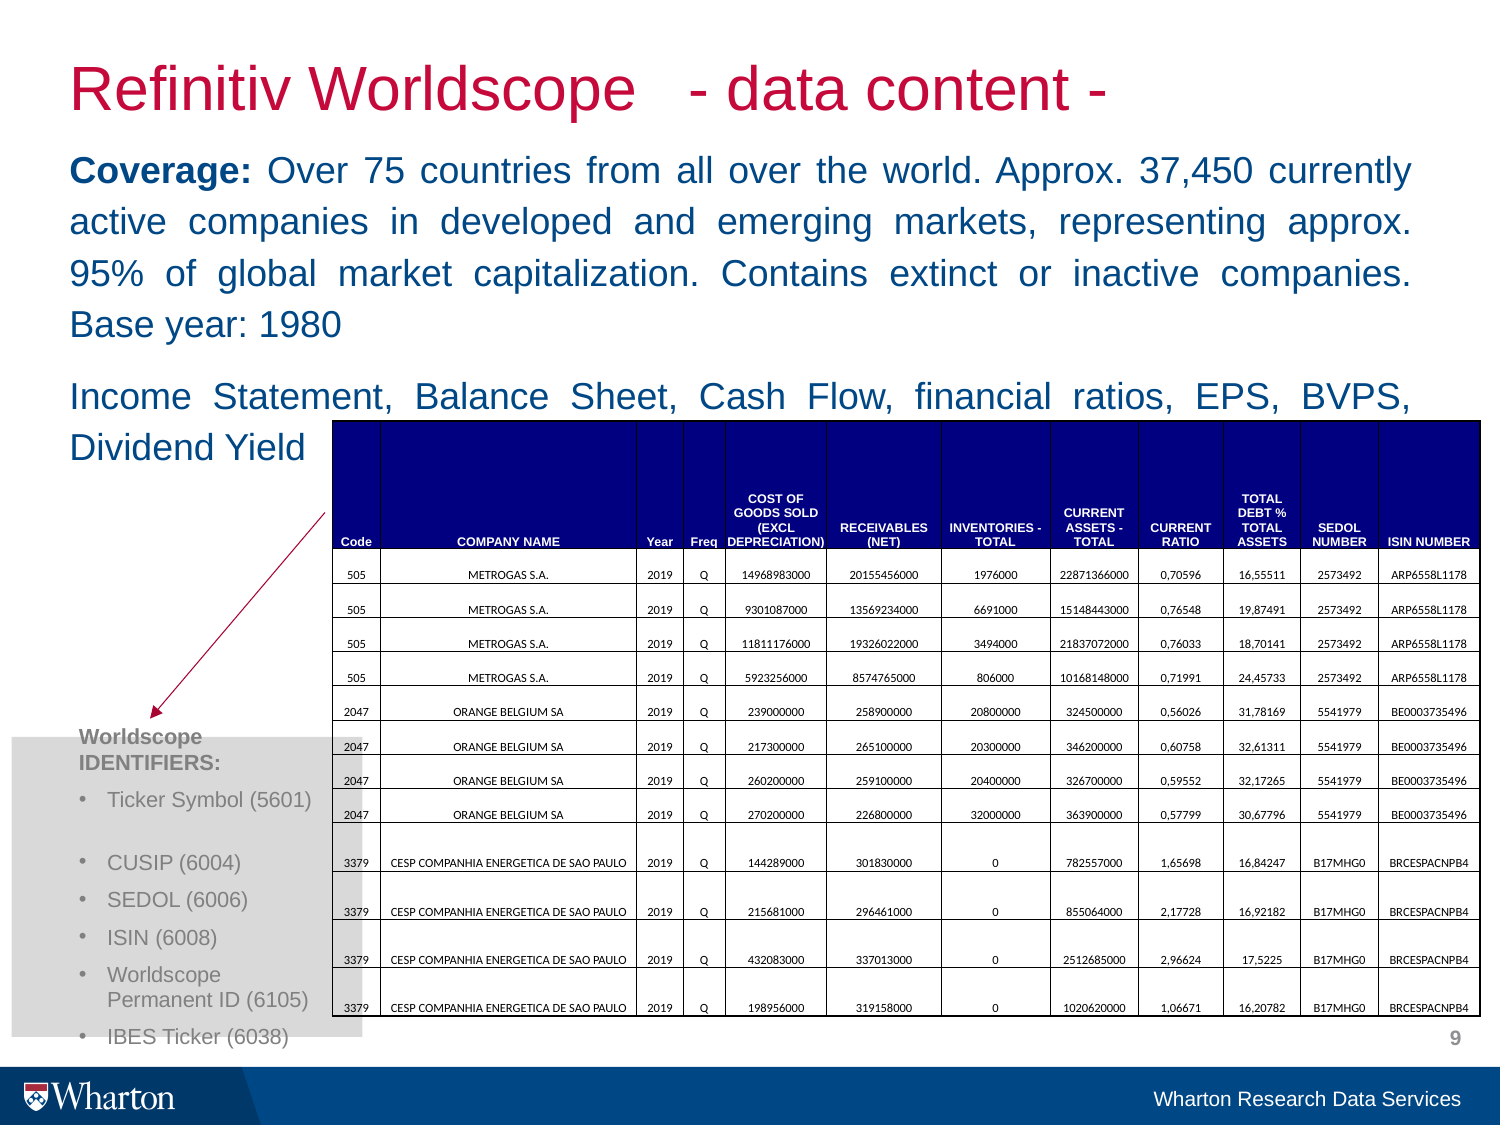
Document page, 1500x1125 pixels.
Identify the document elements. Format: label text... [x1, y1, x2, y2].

table_cell 270200000 [726, 789, 826, 822]
table_cell BE0003735496 [1379, 755, 1479, 788]
table_cell 505 [333, 549, 380, 583]
table_cell 2573492 [1301, 584, 1378, 617]
table_cell 0,59552 [1139, 755, 1223, 788]
table_cell 217300000 [726, 721, 826, 754]
table_cell ORANGE BELGIUM SA [381, 686, 636, 720]
table_cell 20155456000 [827, 549, 941, 583]
table_cell Q [684, 755, 725, 788]
table_cell 32000000 [942, 789, 1050, 822]
table_cell 0 [942, 872, 1050, 919]
table_cell 2019 [637, 789, 683, 822]
table_cell 2019 [637, 920, 683, 967]
table_cell 18,70141 [1224, 618, 1300, 651]
table_cell 2047 [333, 789, 380, 822]
table_cell 2019 [637, 968, 683, 1015]
table_cell 782557000 [1051, 823, 1138, 871]
table_cell METROGAS S.A. [381, 584, 636, 617]
table_cell BRCESPACNPB4 [1379, 872, 1479, 919]
table_cell METROGAS S.A. [381, 652, 636, 685]
table_cell 16,84247 [1224, 823, 1300, 871]
table_header RECEIVABLES (NET) [827, 422, 941, 548]
table_cell 0,76033 [1139, 618, 1223, 651]
table_cell 2047 [333, 755, 380, 788]
table_cell 22871366000 [1051, 549, 1138, 583]
footer Wharton Research Data Services [970, 1068, 1477, 1125]
table_cell 2573492 [1301, 618, 1378, 651]
table_cell ORANGE BELGIUM SA [381, 755, 636, 788]
table_cell Q [684, 968, 725, 1015]
table_cell 0,56026 [1139, 686, 1223, 720]
table_cell 2019 [637, 721, 683, 754]
table_cell ARP6558L1178 [1379, 652, 1479, 685]
table_cell 337013000 [827, 920, 941, 967]
table_cell 31,78169 [1224, 686, 1300, 720]
table_cell BRCESPACNPB4 [1379, 823, 1479, 871]
table_cell 226800000 [827, 789, 941, 822]
table_header Freq [684, 422, 725, 548]
table_cell B17MHG0 [1301, 872, 1378, 919]
table_cell CESP COMPANHIA ENERGETICA DE SAO PAULO [381, 968, 636, 1015]
table_cell ARP6558L1178 [1379, 584, 1479, 617]
table_cell 5541979 [1301, 789, 1378, 822]
table_cell Q [684, 721, 725, 754]
table_cell BE0003735496 [1379, 686, 1479, 720]
table_header INVENTORIES - TOTAL [942, 422, 1050, 548]
table_cell Q [684, 823, 725, 871]
table_cell 144289000 [726, 823, 826, 871]
table_header CURRENT RATIO [1139, 422, 1223, 548]
table_cell 17,5225 [1224, 920, 1300, 967]
table_cell B17MHG0 [1301, 968, 1378, 1015]
table_cell 855064000 [1051, 872, 1138, 919]
table_cell Q [684, 549, 725, 583]
table_cell 363900000 [1051, 789, 1138, 822]
table_cell 8574765000 [827, 652, 941, 685]
table_cell 505 [333, 618, 380, 651]
text_box Worldscope IDENTIFIERS: Ticker Symbol (5601) CUSIP (6004) SEDOL (6006) ISIN (6008) Worldscope Permanent ID (6105) IBES Ticker (6038) [10, 736, 363, 1038]
list Coverage: Over 75 countries from all over the world. Approx. 37,450 currently active companies in developed and emerging markets, representing approx. 95% of global market capitalization. Contains extinct or inactive companies. Base year: 1980 Income Statement, Balance Sheet, Cash Flow, financial ratios, EPS, BVPS, Dividend Yield [69, 132, 1413, 736]
table_cell 16,20782 [1224, 968, 1300, 1015]
table_cell Q [684, 686, 725, 720]
table_cell 0,71991 [1139, 652, 1223, 685]
table_cell 346200000 [1051, 721, 1138, 754]
table_cell 806000 [942, 652, 1050, 685]
table_cell 13569234000 [827, 584, 941, 617]
table_cell B17MHG0 [1301, 823, 1378, 871]
table_cell 5541979 [1301, 721, 1378, 754]
table_cell 1976000 [942, 549, 1050, 583]
table_header Code [333, 422, 380, 548]
table_cell 324500000 [1051, 686, 1138, 720]
table_cell 5541979 [1301, 686, 1378, 720]
table_cell 5541979 [1301, 755, 1378, 788]
table_header COMPANY NAME [381, 422, 636, 548]
table_header Year [637, 422, 683, 548]
table_cell Q [684, 618, 725, 651]
table_cell 215681000 [726, 872, 826, 919]
table_cell ARP6558L1178 [1379, 618, 1479, 651]
table_cell 19326022000 [827, 618, 941, 651]
table_cell 21837072000 [1051, 618, 1138, 651]
table_cell 3494000 [942, 618, 1050, 651]
table_cell 2512685000 [1051, 920, 1138, 967]
picture [24, 1081, 175, 1111]
table_header SEDOL NUMBER [1301, 422, 1378, 548]
title Refinitiv Worldscope - data content - [69, 48, 1364, 132]
table_cell 3379 [333, 823, 380, 871]
table_cell 258900000 [827, 686, 941, 720]
table_cell Q [684, 789, 725, 822]
table_cell B17MHG0 [1301, 920, 1378, 967]
table_cell 9301087000 [726, 584, 826, 617]
table_cell 1020620000 [1051, 968, 1138, 1015]
table_cell 2573492 [1301, 652, 1378, 685]
table_cell CESP COMPANHIA ENERGETICA DE SAO PAULO [381, 823, 636, 871]
table_cell ARP6558L1178 [1379, 549, 1479, 583]
table_cell 296461000 [827, 872, 941, 919]
table_cell Q [684, 584, 725, 617]
table_cell 2019 [637, 618, 683, 651]
table_cell 15148443000 [1051, 584, 1138, 617]
table_cell 2019 [637, 584, 683, 617]
table_cell 0 [942, 823, 1050, 871]
table_cell 326700000 [1051, 755, 1138, 788]
table_cell 239000000 [726, 686, 826, 720]
table_cell 2047 [333, 721, 380, 754]
table_cell 265100000 [827, 721, 941, 754]
table_cell 30,67796 [1224, 789, 1300, 822]
table_cell 301830000 [827, 823, 941, 871]
table_cell 2019 [637, 755, 683, 788]
table_header CURRENT ASSETS - TOTAL [1051, 422, 1138, 548]
table_cell BE0003735496 [1379, 789, 1479, 822]
table_cell 0,57799 [1139, 789, 1223, 822]
table_cell ORANGE BELGIUM SA [381, 721, 636, 754]
table_cell 6691000 [942, 584, 1050, 617]
table_cell 432083000 [726, 920, 826, 967]
table_cell 10168148000 [1051, 652, 1138, 685]
table_cell BRCESPACNPB4 [1379, 920, 1479, 967]
table_cell 2019 [637, 686, 683, 720]
table_cell 505 [333, 584, 380, 617]
table_cell CESP COMPANHIA ENERGETICA DE SAO PAULO [381, 920, 636, 967]
table_cell 259100000 [827, 755, 941, 788]
table_cell 2019 [637, 652, 683, 685]
table_cell ORANGE BELGIUM SA [381, 789, 636, 822]
table_cell 0,76548 [1139, 584, 1223, 617]
table_cell 260200000 [726, 755, 826, 788]
table_header ISIN NUMBER [1379, 422, 1479, 548]
table_cell 32,17265 [1224, 755, 1300, 788]
table_cell 1,06671 [1139, 968, 1223, 1015]
table_cell 24,45733 [1224, 652, 1300, 685]
slide_number 9 [1139, 1017, 1477, 1067]
table_cell Q [684, 652, 725, 685]
table_cell METROGAS S.A. [381, 549, 636, 583]
table_cell 19,87491 [1224, 584, 1300, 617]
table_cell 20800000 [942, 686, 1050, 720]
table_cell 5923256000 [726, 652, 826, 685]
table_cell 0,60758 [1139, 721, 1223, 754]
table_cell 20400000 [942, 755, 1050, 788]
table_cell 11811176000 [726, 618, 826, 651]
table_cell 32,61311 [1224, 721, 1300, 754]
table_cell BRCESPACNPB4 [1379, 968, 1479, 1015]
table_cell 2573492 [1301, 549, 1378, 583]
table_cell 16,92182 [1224, 872, 1300, 919]
table_cell METROGAS S.A. [381, 618, 636, 651]
table_cell CESP COMPANHIA ENERGETICA DE SAO PAULO [381, 872, 636, 919]
table_cell 198956000 [726, 968, 826, 1015]
table_cell 3379 [333, 920, 380, 967]
table_cell 2019 [637, 872, 683, 919]
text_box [149, 512, 325, 719]
table_cell 20300000 [942, 721, 1050, 754]
table_cell 16,55511 [1224, 549, 1300, 583]
table_cell BE0003735496 [1379, 721, 1479, 754]
table_cell Q [684, 872, 725, 919]
table_cell 3379 [333, 872, 380, 919]
table_cell 0 [942, 968, 1050, 1015]
table_cell 3379 [333, 968, 380, 1015]
table_cell 505 [333, 652, 380, 685]
table_cell 2019 [637, 549, 683, 583]
table_cell 2019 [637, 823, 683, 871]
table_cell 2047 [333, 686, 380, 720]
table_cell 1,65698 [1139, 823, 1223, 871]
table_cell Q [684, 920, 725, 967]
table_cell 14968983000 [726, 549, 826, 583]
table_cell 2,96624 [1139, 920, 1223, 967]
table_cell 0 [942, 920, 1050, 967]
table_header COST OF GOODS SOLD (EXCL DEPRECIATION) [726, 422, 826, 548]
table_cell 2,17728 [1139, 872, 1223, 919]
table_header TOTAL DEBT % TOTAL ASSETS [1224, 422, 1300, 548]
table_cell 319158000 [827, 968, 941, 1015]
table_cell 0,70596 [1139, 549, 1223, 583]
